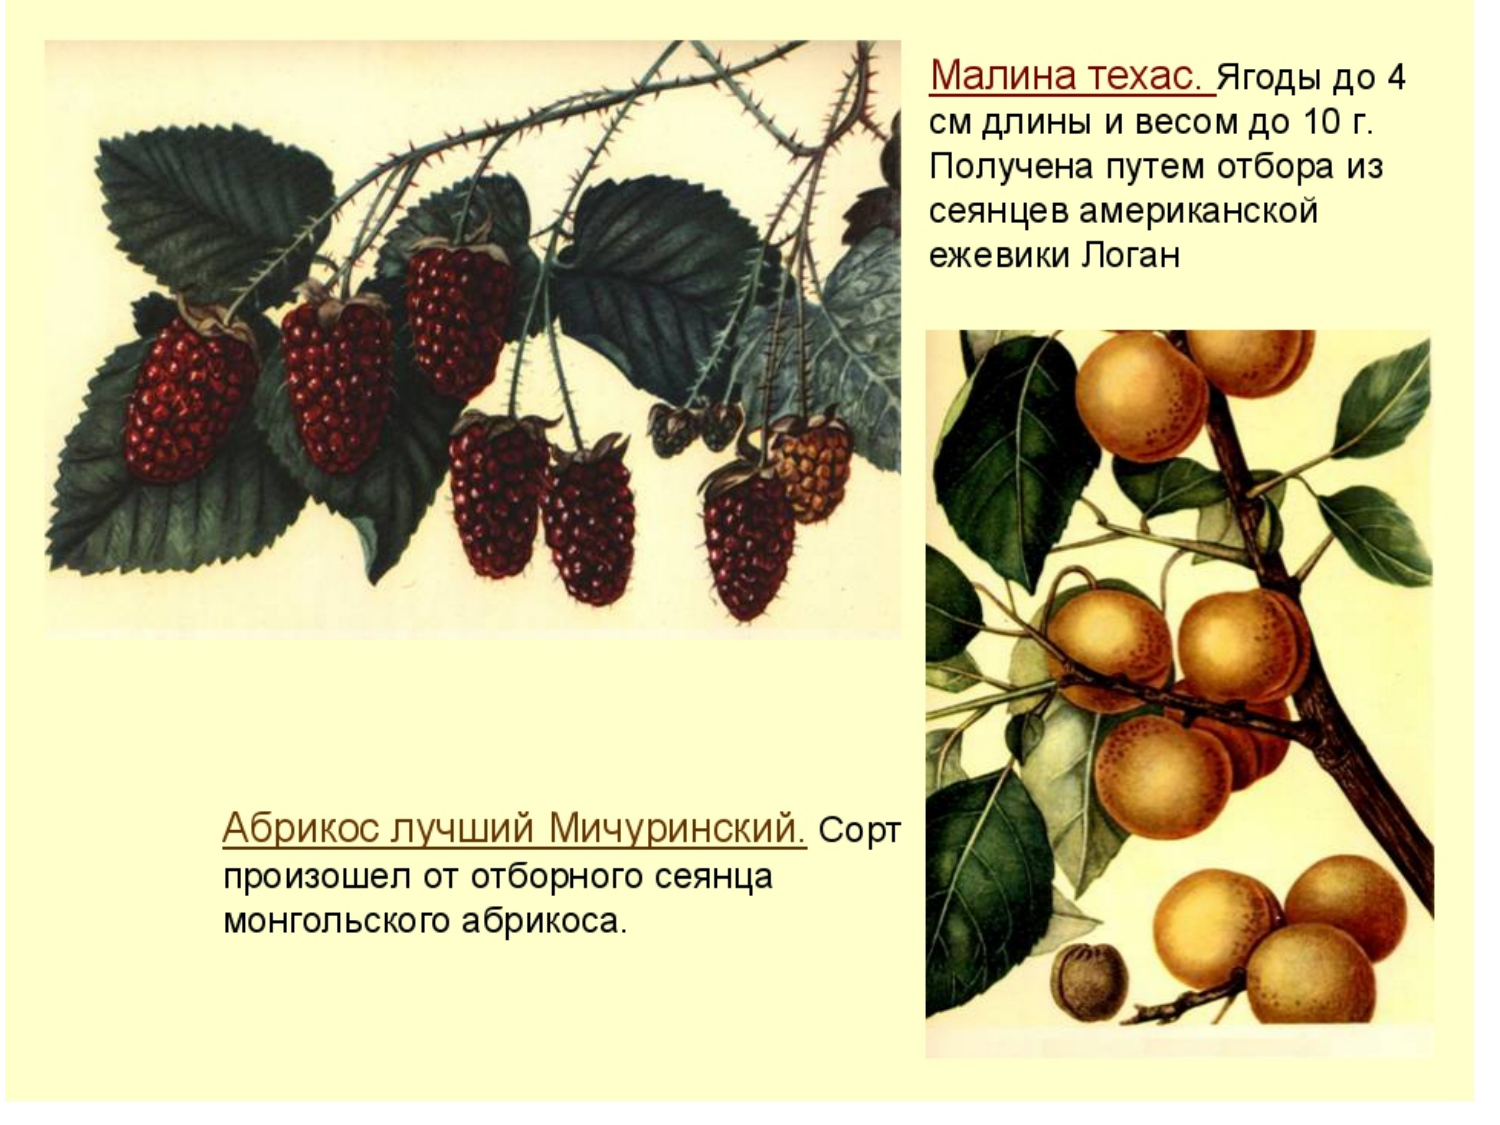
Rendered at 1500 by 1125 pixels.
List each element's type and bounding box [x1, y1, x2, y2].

list [4, 0, 1476, 1104]
